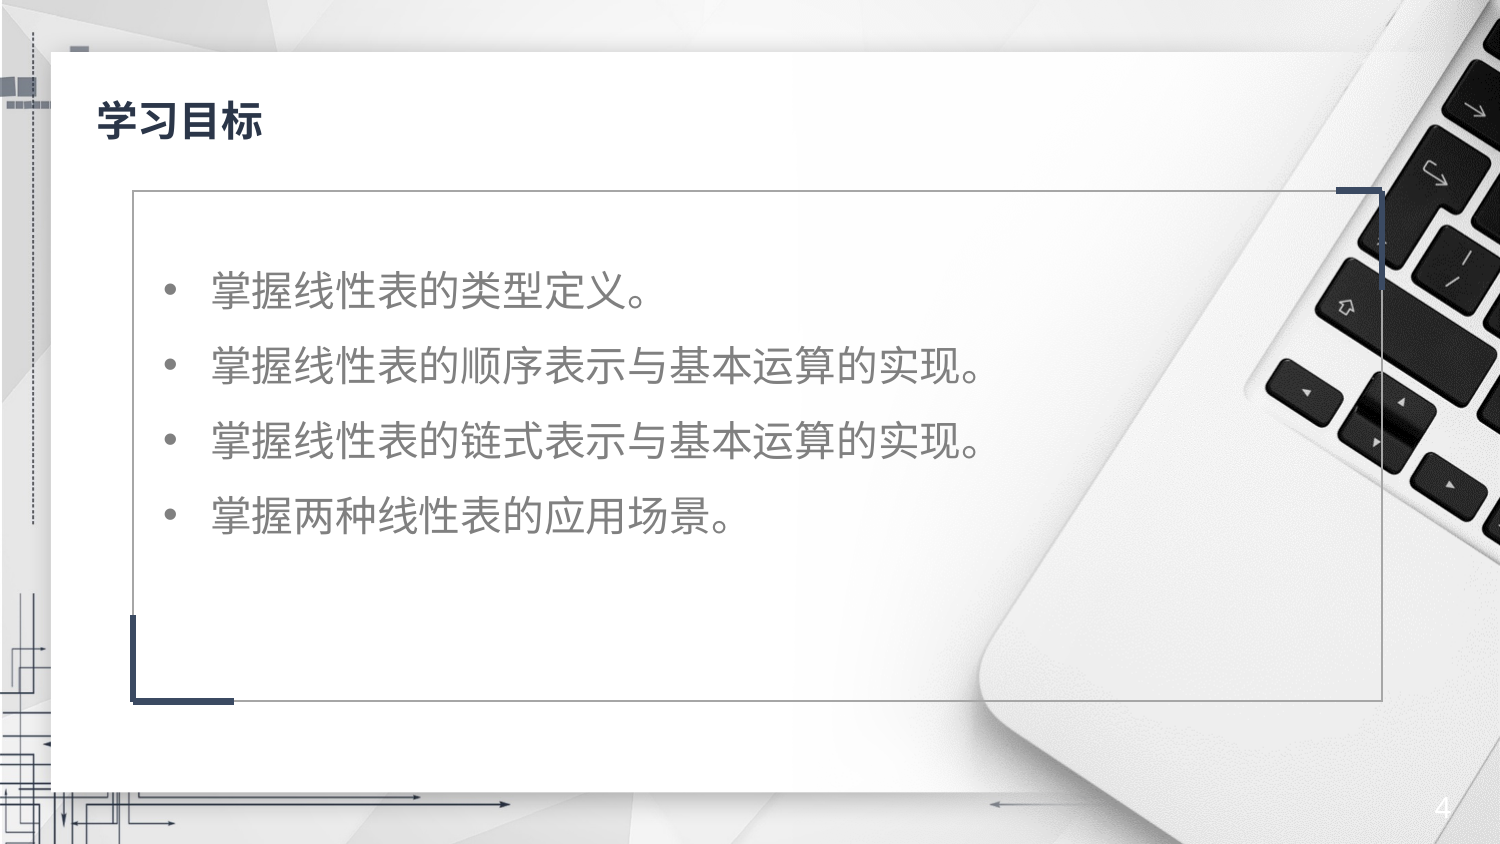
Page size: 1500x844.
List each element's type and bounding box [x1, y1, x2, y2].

text_box [132, 190, 1383, 702]
picture [0, 0, 1500, 844]
